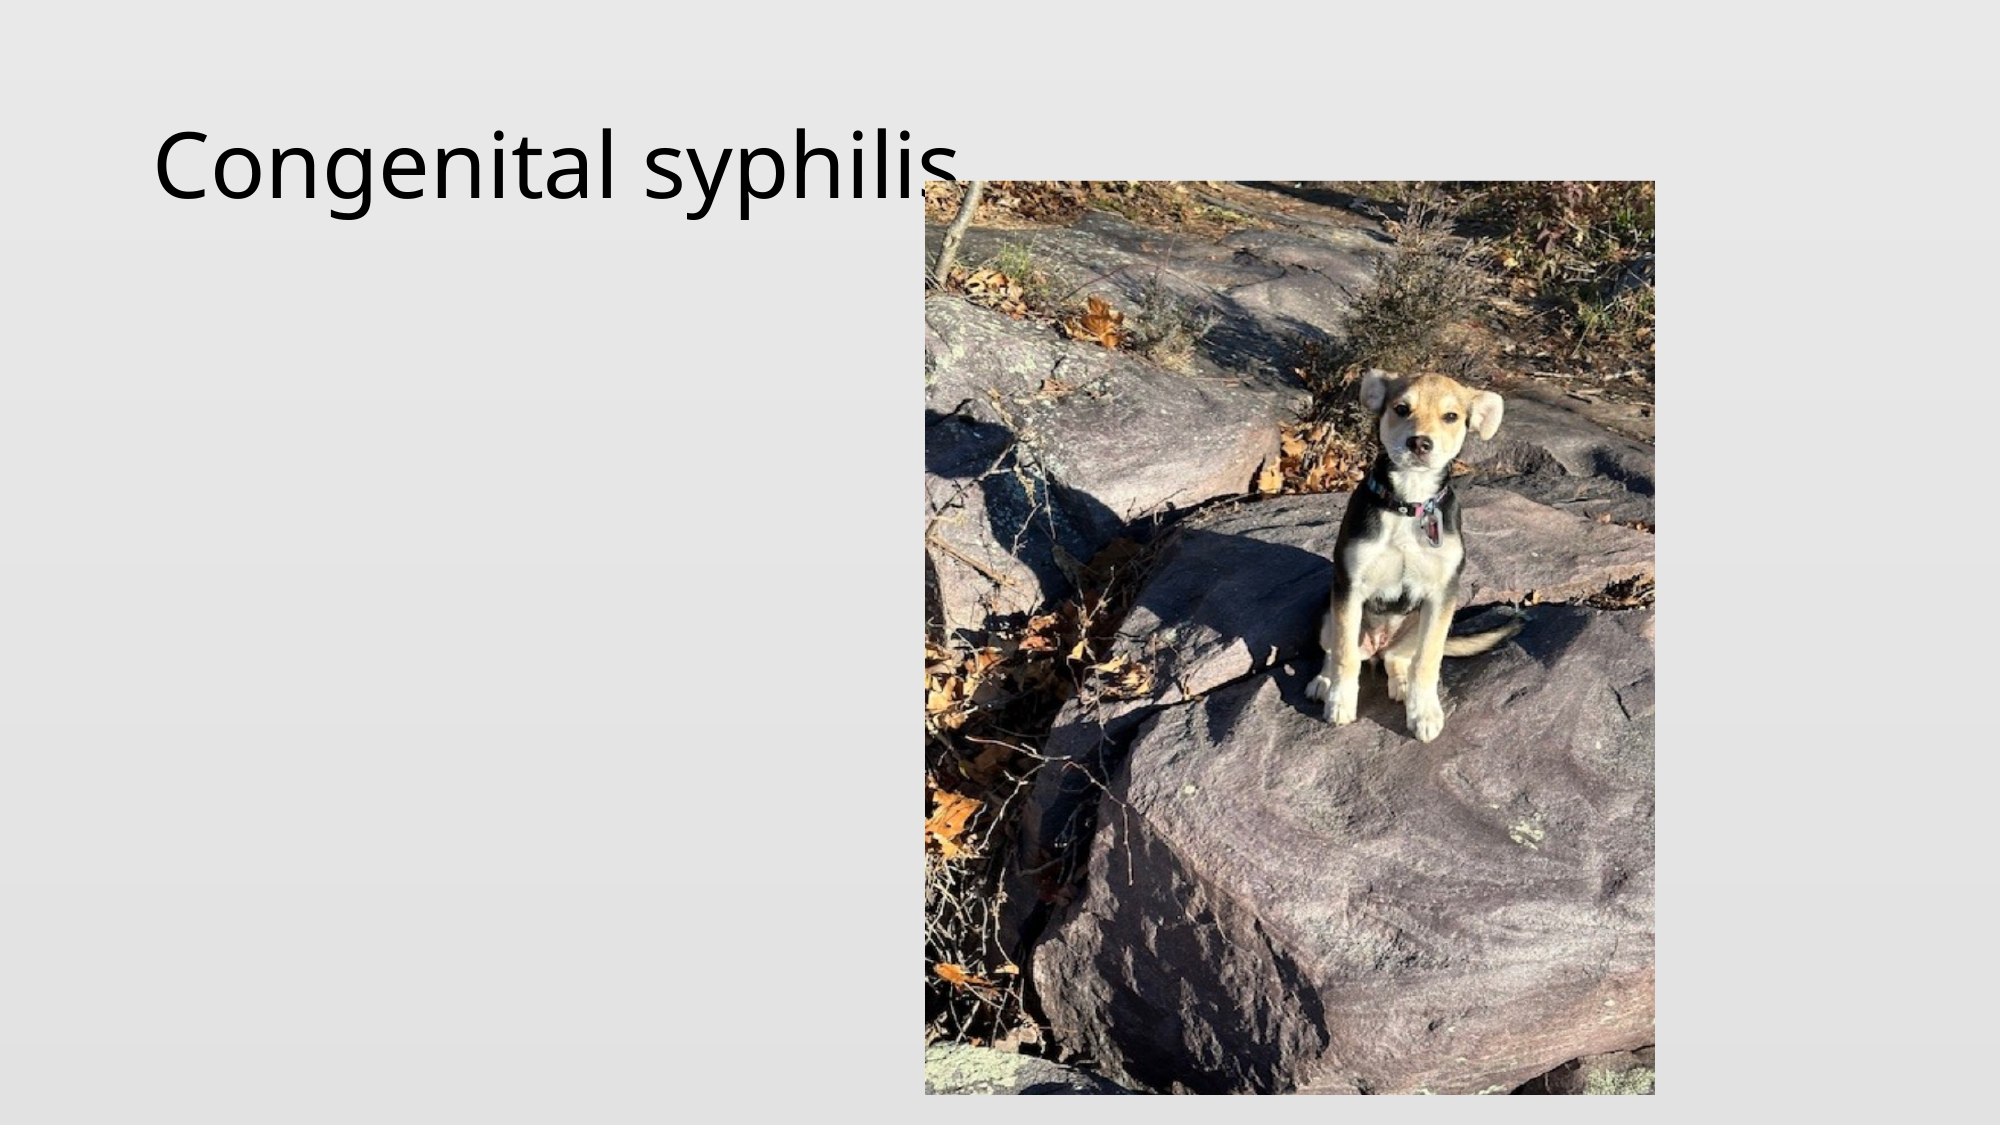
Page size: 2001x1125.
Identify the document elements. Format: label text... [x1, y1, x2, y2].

picture [925, 181, 1655, 272]
title Congenital syphilis [137, 59, 1863, 278]
picture [925, 1003, 1655, 1095]
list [832, 272, 1747, 1003]
